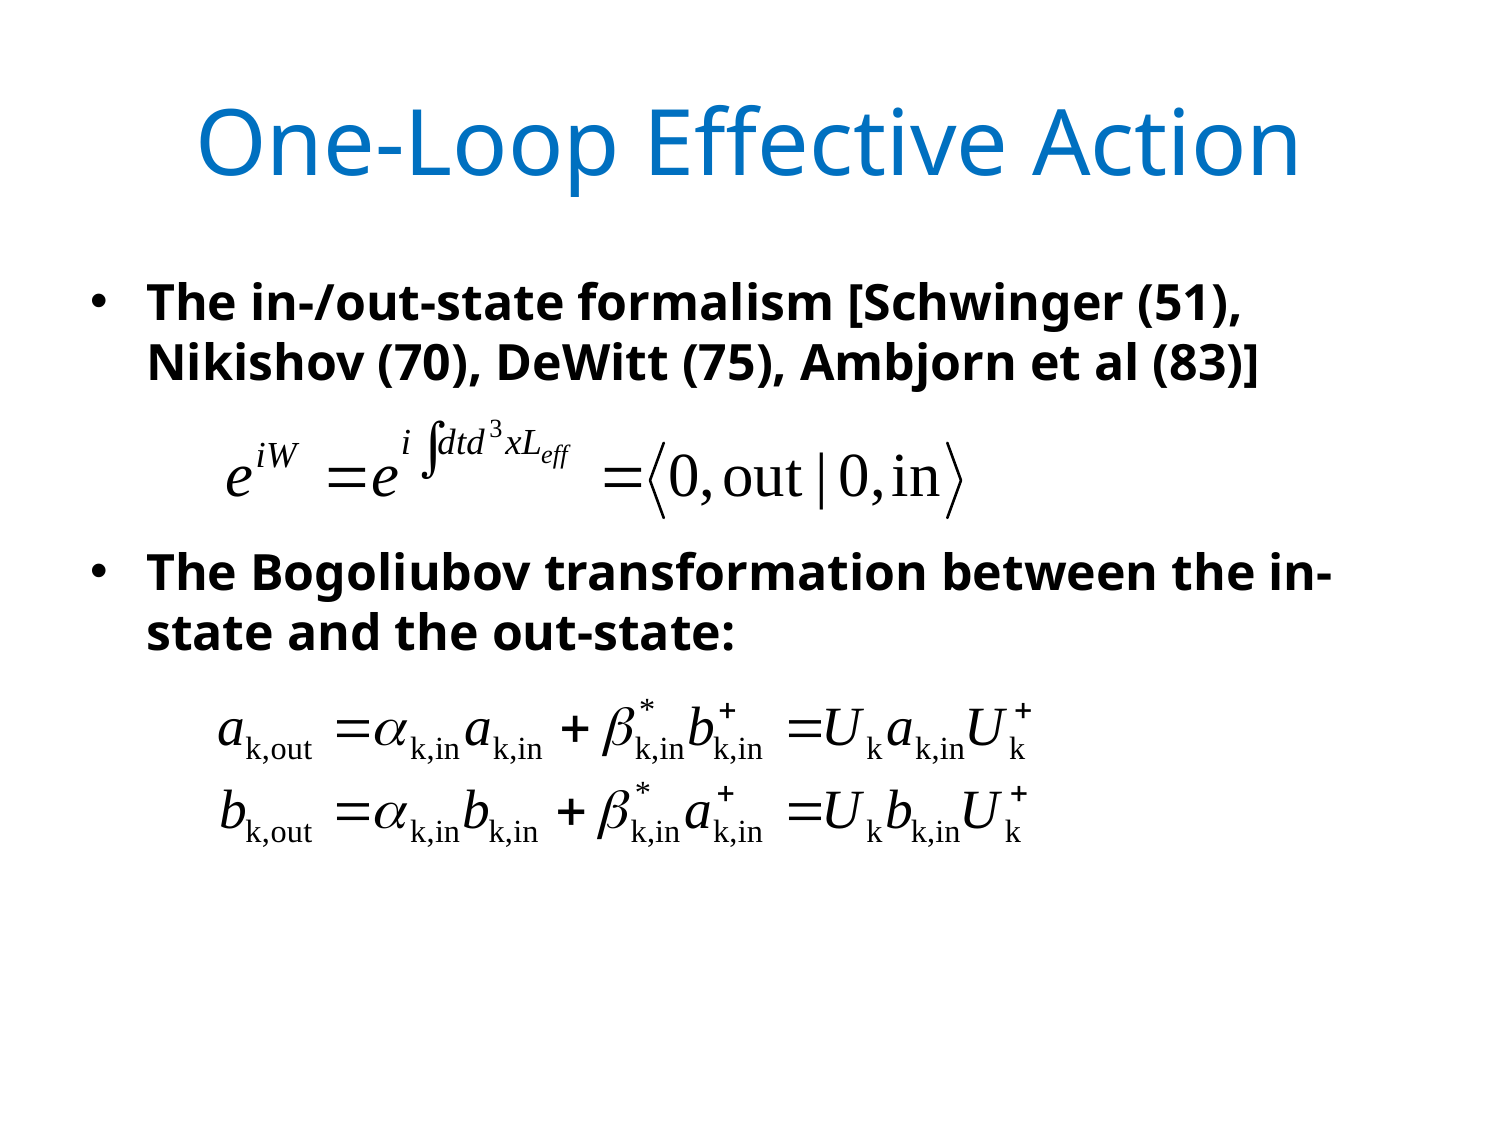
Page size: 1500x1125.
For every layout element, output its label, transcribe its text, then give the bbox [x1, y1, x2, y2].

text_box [208, 683, 1050, 860]
title One-Loop Effective Action [74, 44, 1426, 233]
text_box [216, 401, 977, 533]
list The in-/out-state formalism [Schwinger (51), Nikishov (70), DeWitt (75), Ambjorn et al (83)] The Bogoliubov transformation between the in-state and the out-state: [74, 262, 1426, 1006]
